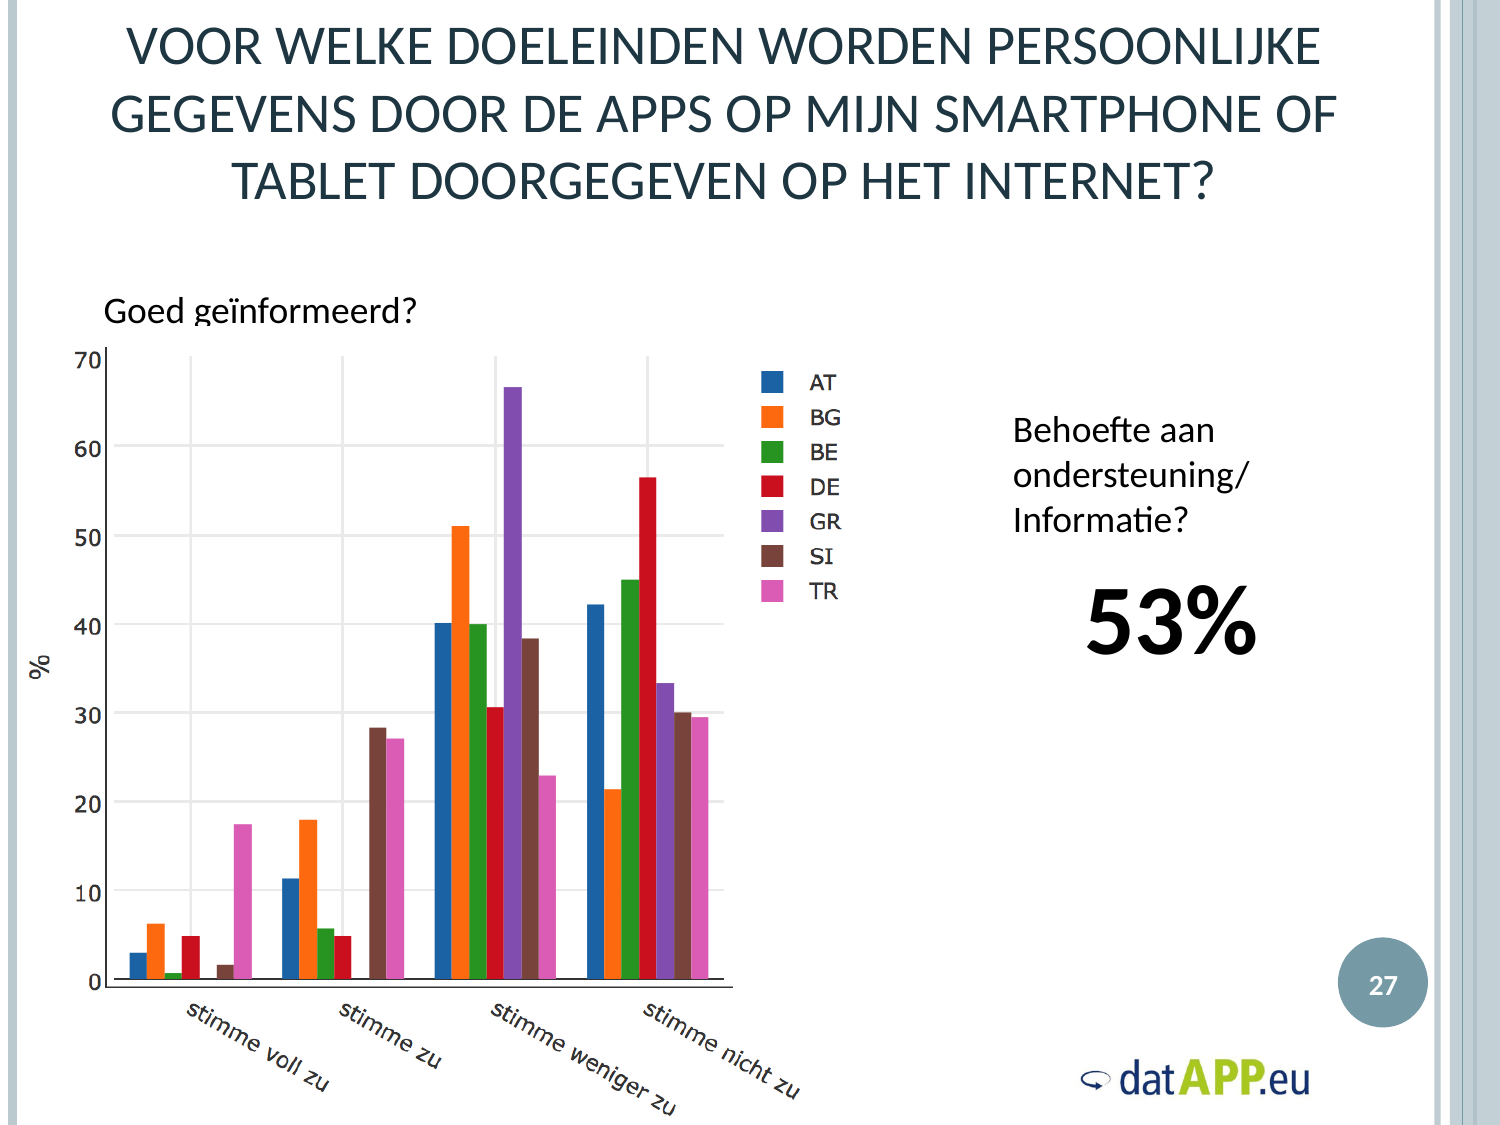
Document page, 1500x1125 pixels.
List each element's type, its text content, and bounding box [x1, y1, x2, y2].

picture [17, 326, 868, 1125]
text_box Behoefte aan ondersteuning/ Informatie? [997, 397, 1391, 549]
text_box Goed geïnformeerd? [88, 278, 563, 324]
text_box 53% [1069, 547, 1276, 684]
title Voor welke doeleinden worden persoonlijke gegevens door de apps op mijn smartphone of tablet doorgegeven op het internet? [88, 30, 1361, 219]
picture [1075, 1041, 1313, 1113]
slide_number 27 [1333, 940, 1434, 1027]
